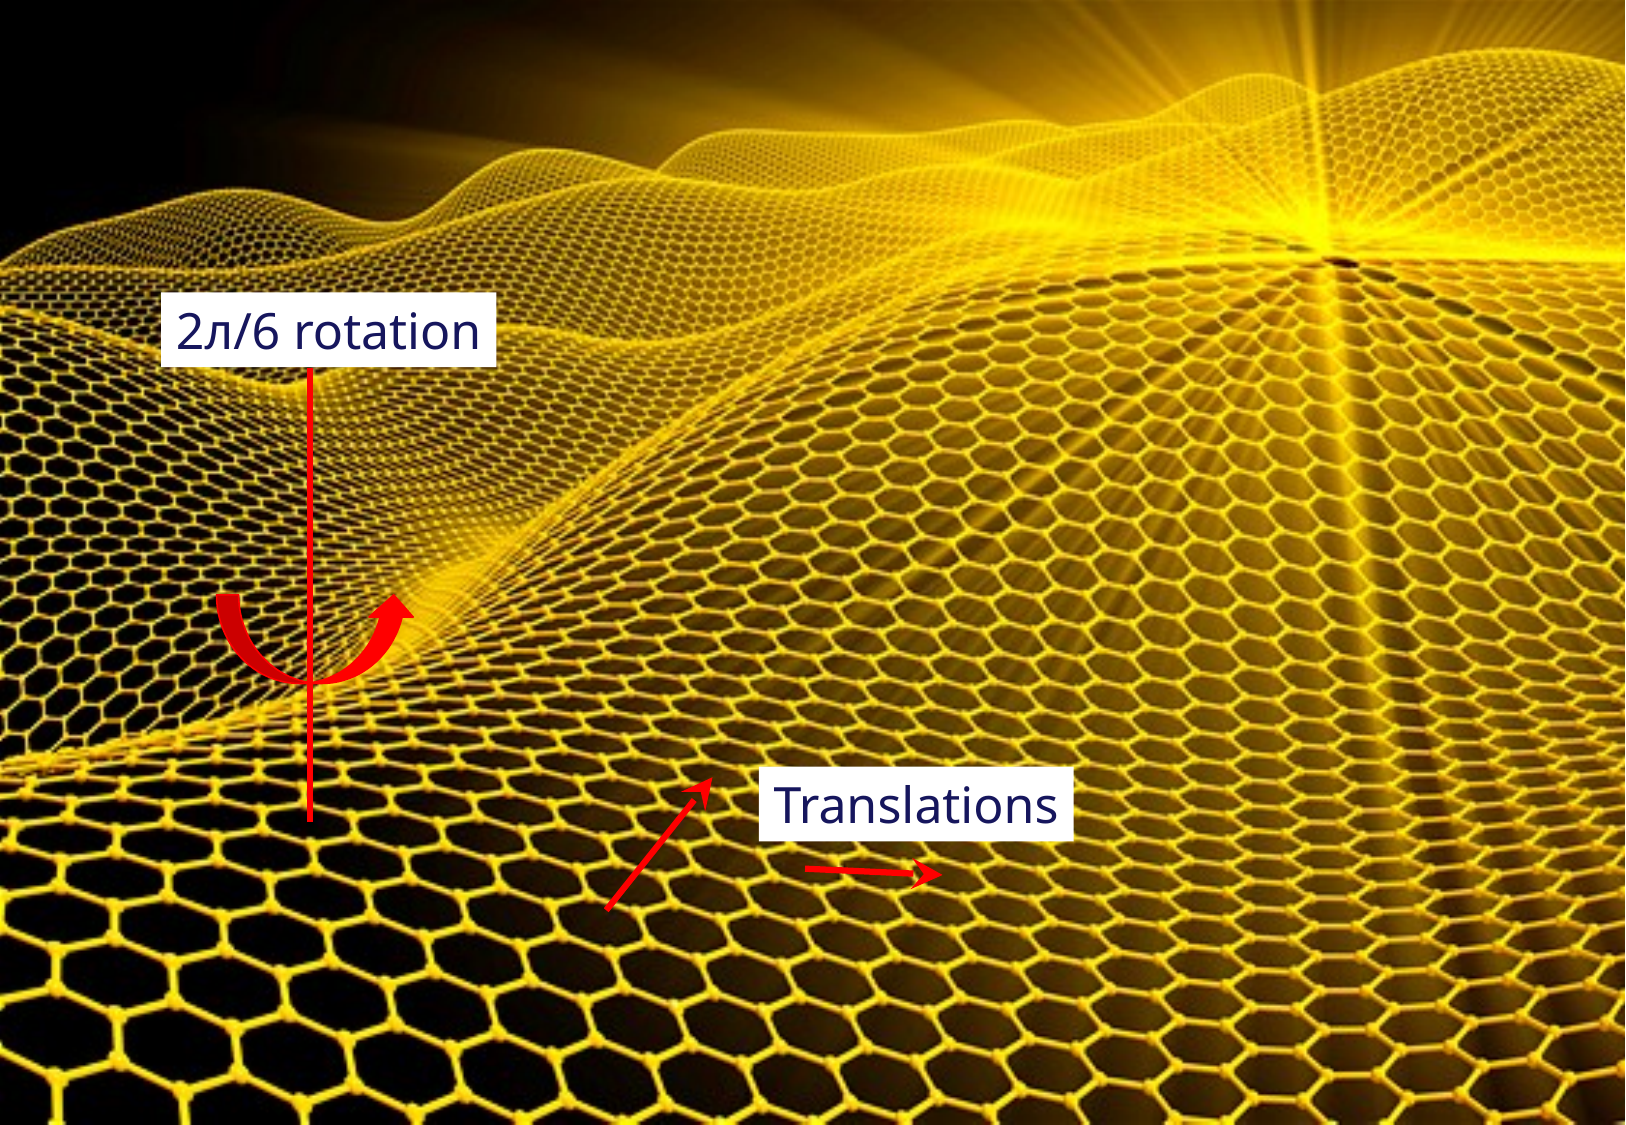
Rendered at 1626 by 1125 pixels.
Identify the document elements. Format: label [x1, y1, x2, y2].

text_box [804, 868, 943, 876]
picture [0, 0, 1625, 1125]
text_box [605, 777, 713, 911]
